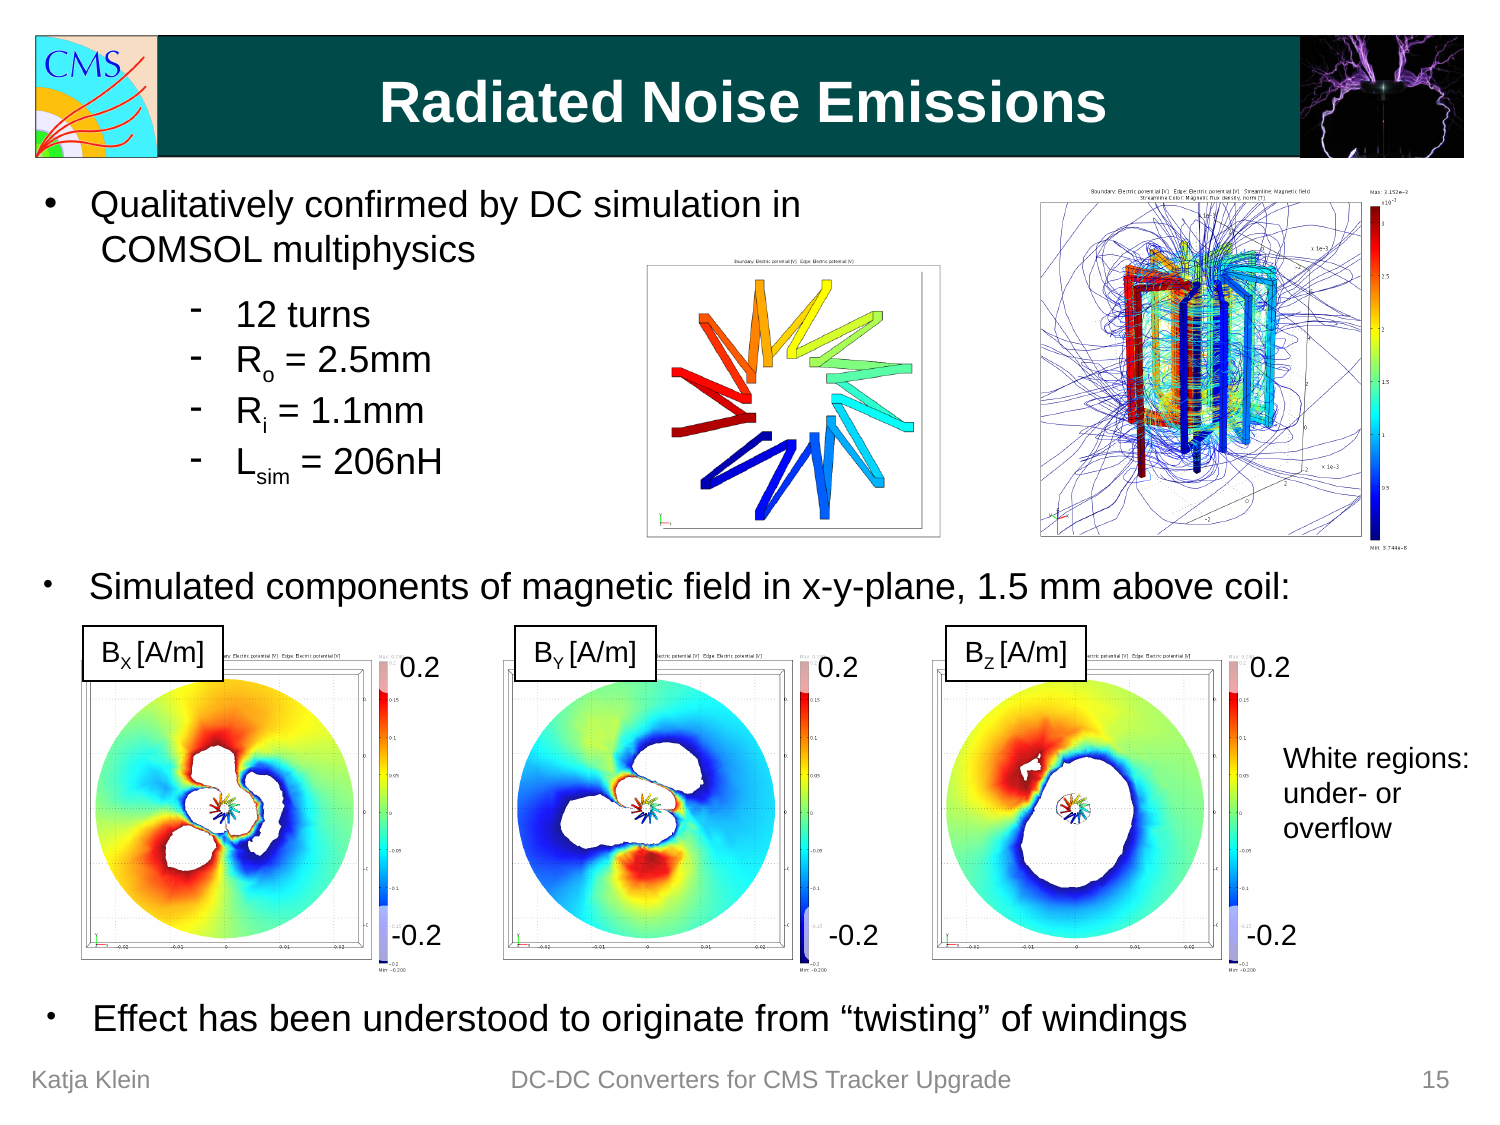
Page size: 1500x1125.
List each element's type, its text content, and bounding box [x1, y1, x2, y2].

slide_number Katja Klein [16, 1054, 223, 1103]
text_box White regions: under- or overflow [1268, 732, 1494, 852]
text_box -0.2 [1267, 905, 1320, 961]
picture [631, 255, 947, 551]
picture [1021, 184, 1415, 554]
picture [64, 649, 412, 975]
text_box 12 turns Ro = 2.5mm Ri = 1.1mm Lsim = 206nH [174, 282, 458, 497]
picture [35, 35, 1465, 159]
picture [915, 649, 1263, 975]
footer DC-DC Converters for CMS Tracker Upgrade [363, 1054, 1161, 1103]
text_box -0.2 [416, 905, 461, 961]
text_box BZ [A/m] [945, 625, 1087, 647]
text_box BX [A/m] [82, 625, 224, 647]
text_box BY [A/m] [515, 625, 656, 647]
text_box -0.2 [838, 905, 904, 961]
text_box Simulated components of magnetic field in x-y-plane, 1.5 mm above coil: [29, 555, 1500, 614]
text_box Effect has been understood to originate from “twisting” of windings [31, 986, 1204, 1046]
slide_number 15 [1265, 1054, 1465, 1103]
text_box 0.2 [1224, 637, 1316, 694]
picture [485, 649, 834, 975]
text_box Qualitatively confirmed by DC simulation in COMSOL multiphysics [29, 172, 1459, 278]
text_box 0.2 [377, 637, 463, 694]
title Radiated Noise Emissions [163, 46, 1325, 153]
text_box 0.2 [796, 637, 881, 694]
